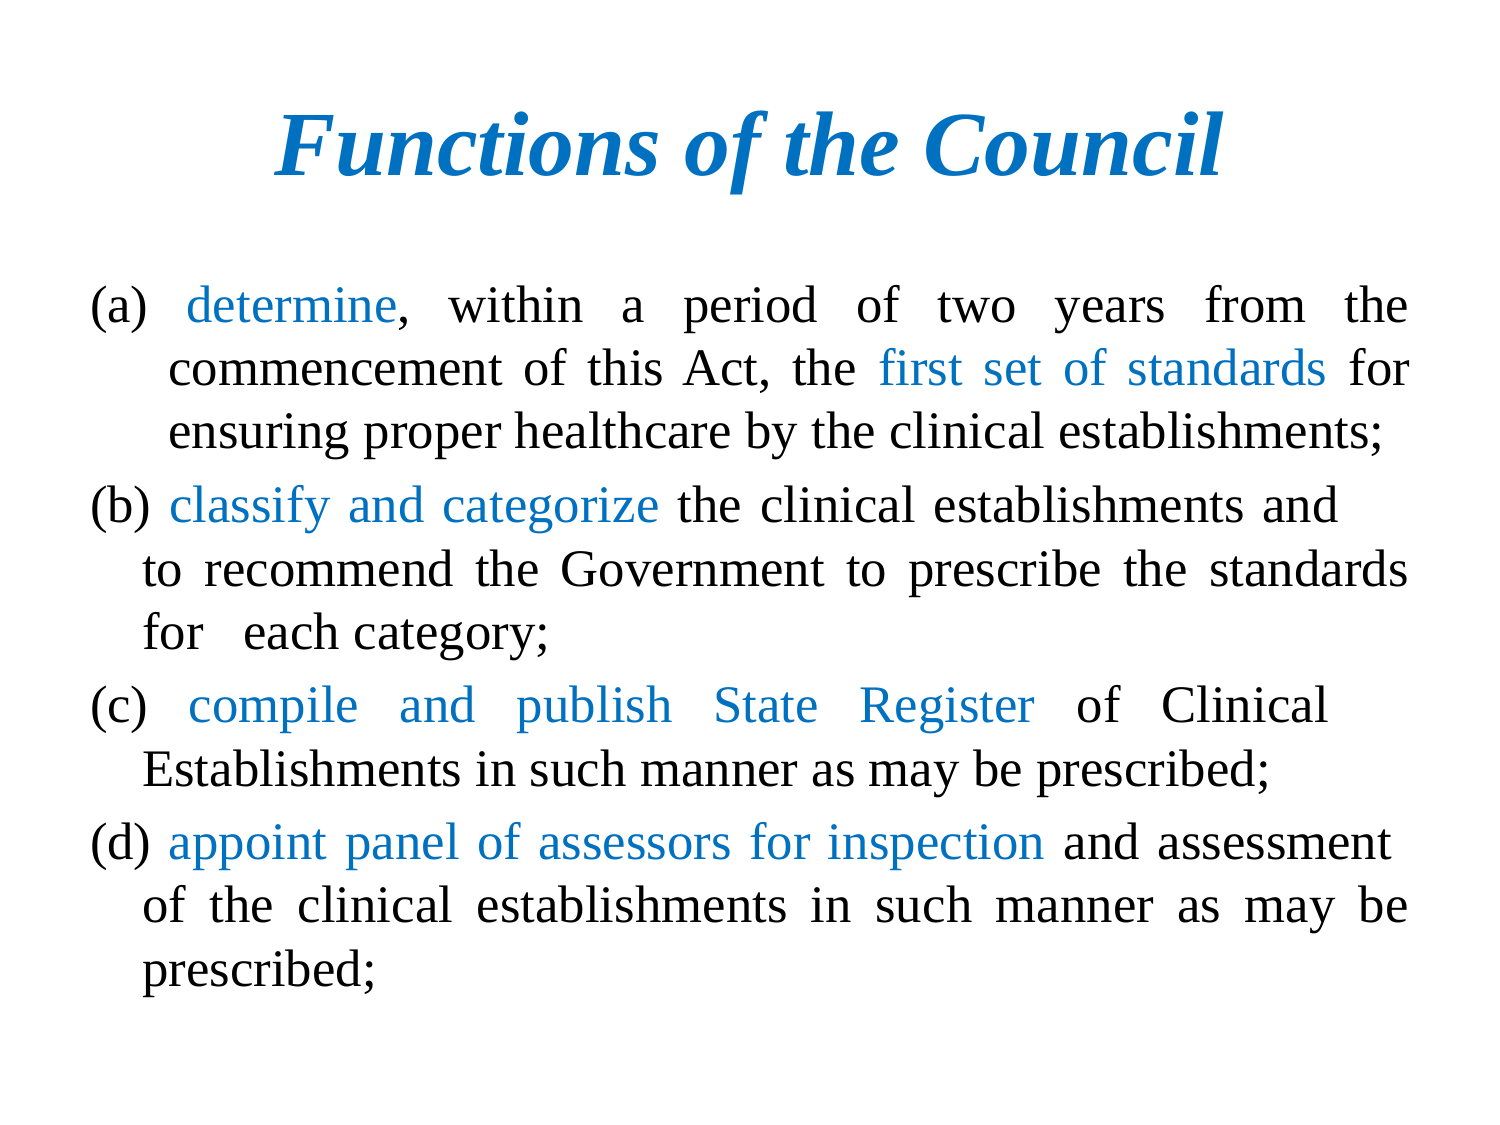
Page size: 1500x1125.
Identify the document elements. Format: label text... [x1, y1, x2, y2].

list (a) determine, within a period of two years from the commencement of this Act, the first set of standards for ensuring proper healthcare by the clinical establishments; (b) classify and categorize the clinical establishments and to recommend the Government to prescribe the standards for each category; (c) compile and publish State Register of Clinical Establishments in such manner as may be prescribed; (d) appoint panel of assessors for inspection and assessment of the clinical establishments in such manner as may be prescribed; [75, 262, 1425, 1005]
title Functions of the Council [75, 45, 1425, 233]
